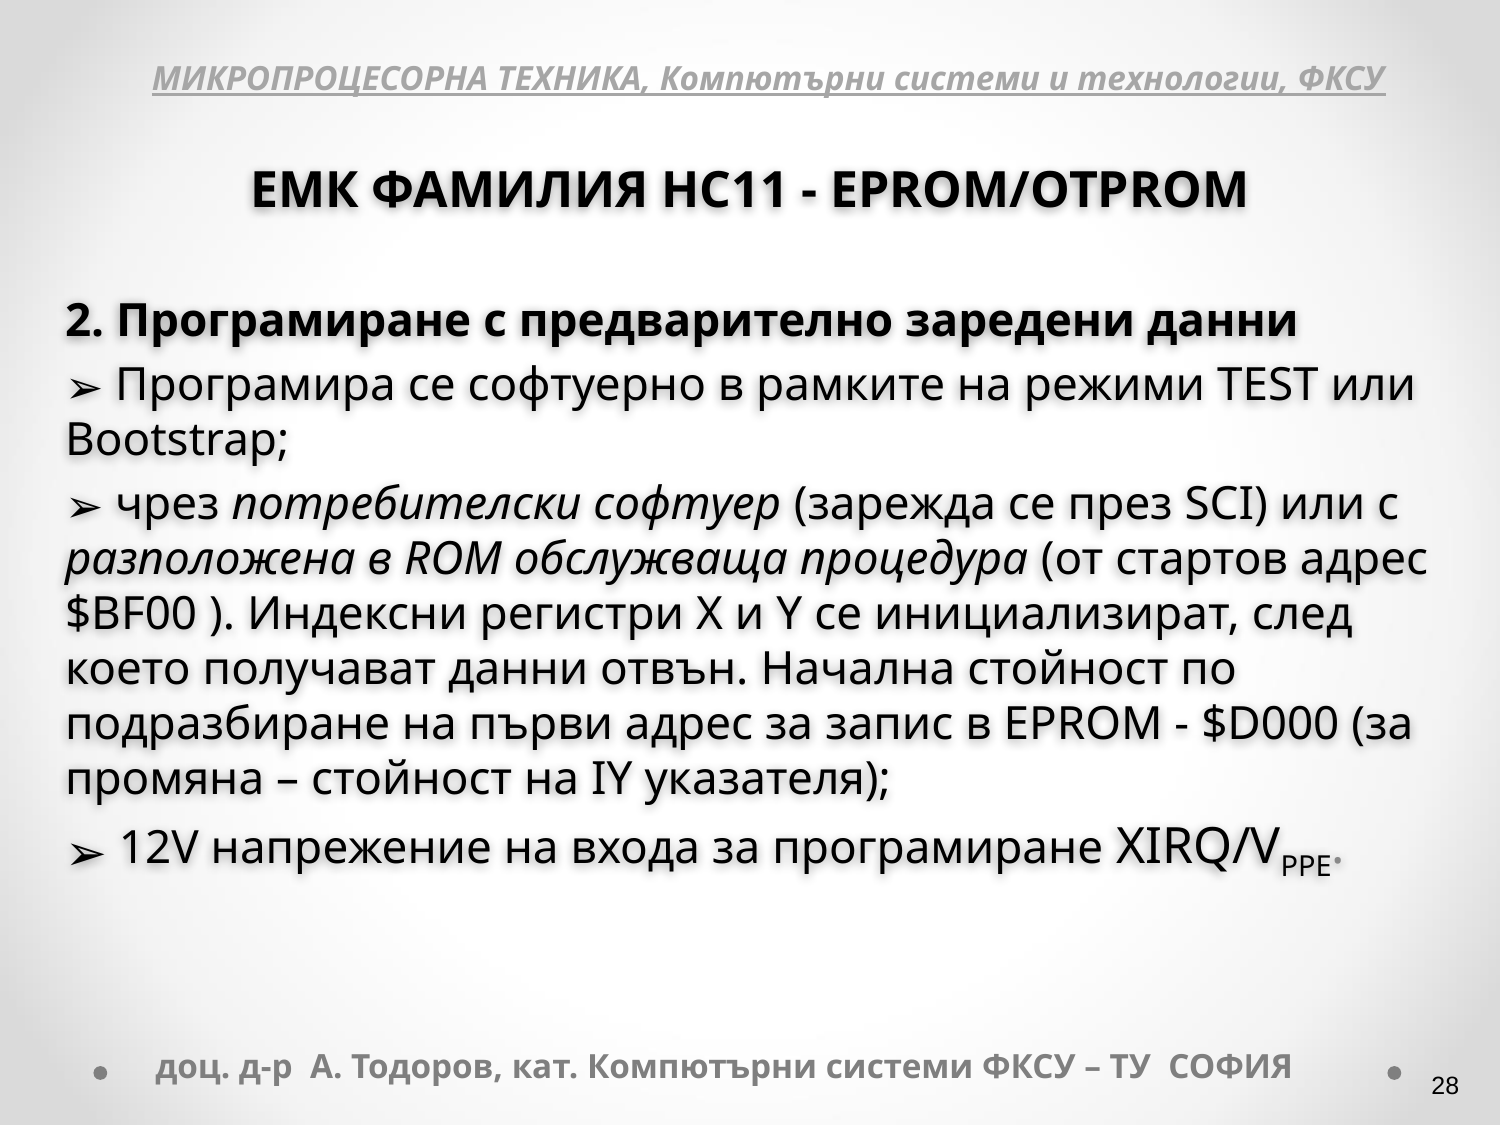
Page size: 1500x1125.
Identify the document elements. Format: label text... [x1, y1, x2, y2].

text_box ‹#› [1349, 1061, 1475, 1103]
picture [0, 0, 1500, 1125]
text_box доц. д-р А. Тодоров, кат. Компютърни системи ФКСУ – ТУ СОФИЯ [75, 1037, 1375, 1100]
text_box МИКРОПРОЦЕСОРНА ТЕХНИКА, Компютърни системи и технологии, ФКСУ [75, 50, 1463, 100]
subtitle ЕМК ФАМИЛИЯ HC11 - EPROM/OTPROM 2. Програмиране с предварително заредени данни Програмира се софтуерно в рамките на режими ТЕST или Bootstrap; чрез потребителски софтуер (зарежда се през SCI) или с разположена в ROM обслужваща процедура (от стартов адрес $BF00 ). Индексни регистри X и Y се инициализират, след което получават данни отвън. Начална стойност по подразбиране на първи адрес за запис в EPROM - $D000 (за промяна – стойност на IY указателя); 12V напрежение на входа за програмиране XIRQ/VPPE. [50, 149, 1450, 1063]
